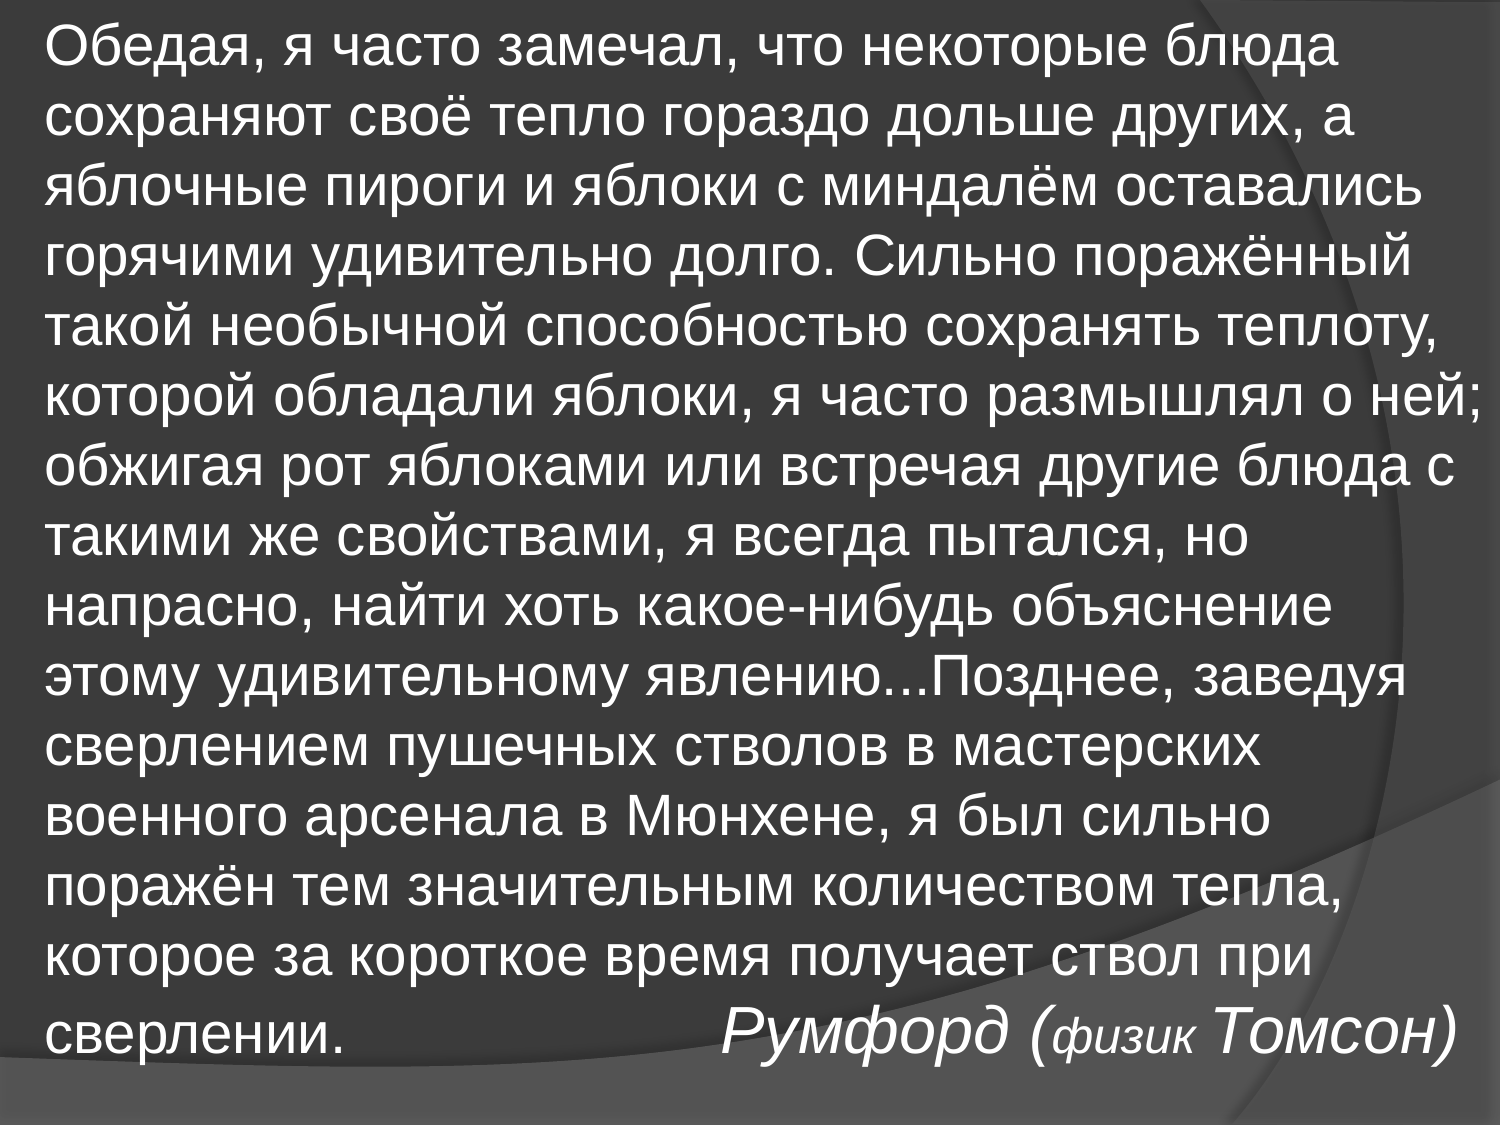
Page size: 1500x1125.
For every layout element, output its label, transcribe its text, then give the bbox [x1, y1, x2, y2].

text_box Обедая, я часто замечал, что некоторые блюда сохраняют своё тепло гораздо дольше других, а яблочные пироги и яблоки с миндалём оставались горячими удивительно долго. Сильно поражённый такой необычной способностью сохранять теплоту, которой обладали яблоки, я часто размышлял о ней; обжигая рот яблоками или встречая другие блюда с такими же свойствами, я всегда пытался, но напрасно, найти хоть какое-нибудь объяснение этому удивительному явлению...Позднее, заведуя сверлением пушечных стволов в мастерских военного арсенала в Мюнхене, я был сильно поражён тем значительным количеством тепла, которое за короткое время получает ствол при сверлении. Румфорд (физик Томсон) [29, 0, 1500, 1075]
